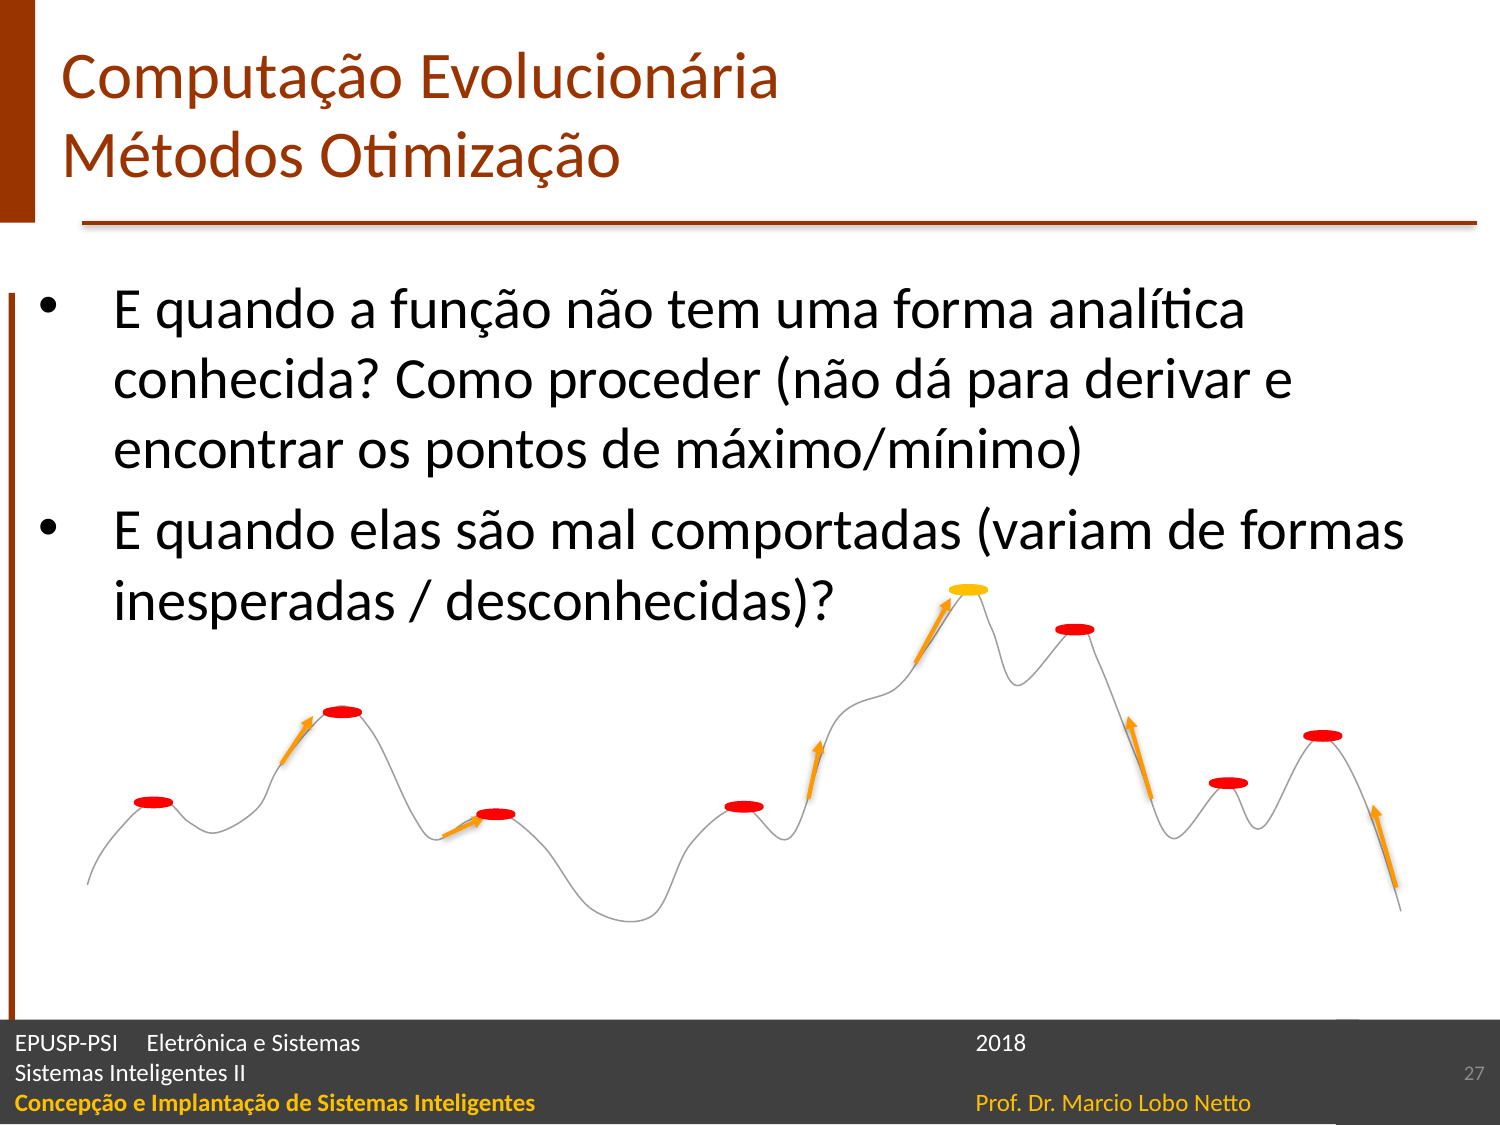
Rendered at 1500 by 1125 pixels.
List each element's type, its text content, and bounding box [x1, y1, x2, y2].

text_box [915, 597, 951, 664]
text_box [724, 800, 764, 813]
title Computação Evolucionária Métodos Otimização [46, 23, 1477, 200]
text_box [1127, 715, 1152, 800]
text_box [1372, 804, 1397, 888]
text_box [322, 706, 362, 719]
text_box [1208, 777, 1248, 790]
text_box [86, 595, 1402, 923]
text_box [1055, 623, 1095, 636]
text_box [1303, 730, 1343, 742]
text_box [280, 715, 314, 765]
text_box [948, 584, 988, 596]
list E quando a função não tem uma forma analítica conhecida? Como proceder (não dá para derivar e encontrar os pontos de máximo/mínimo) E quando elas são mal comportadas (variam de formas inesperadas / desconhecidas)? [23, 262, 1477, 1005]
text_box [476, 808, 516, 821]
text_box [808, 739, 822, 800]
text_box [133, 796, 173, 809]
slide_number 27 [1335, 1019, 1500, 1125]
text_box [442, 816, 486, 837]
